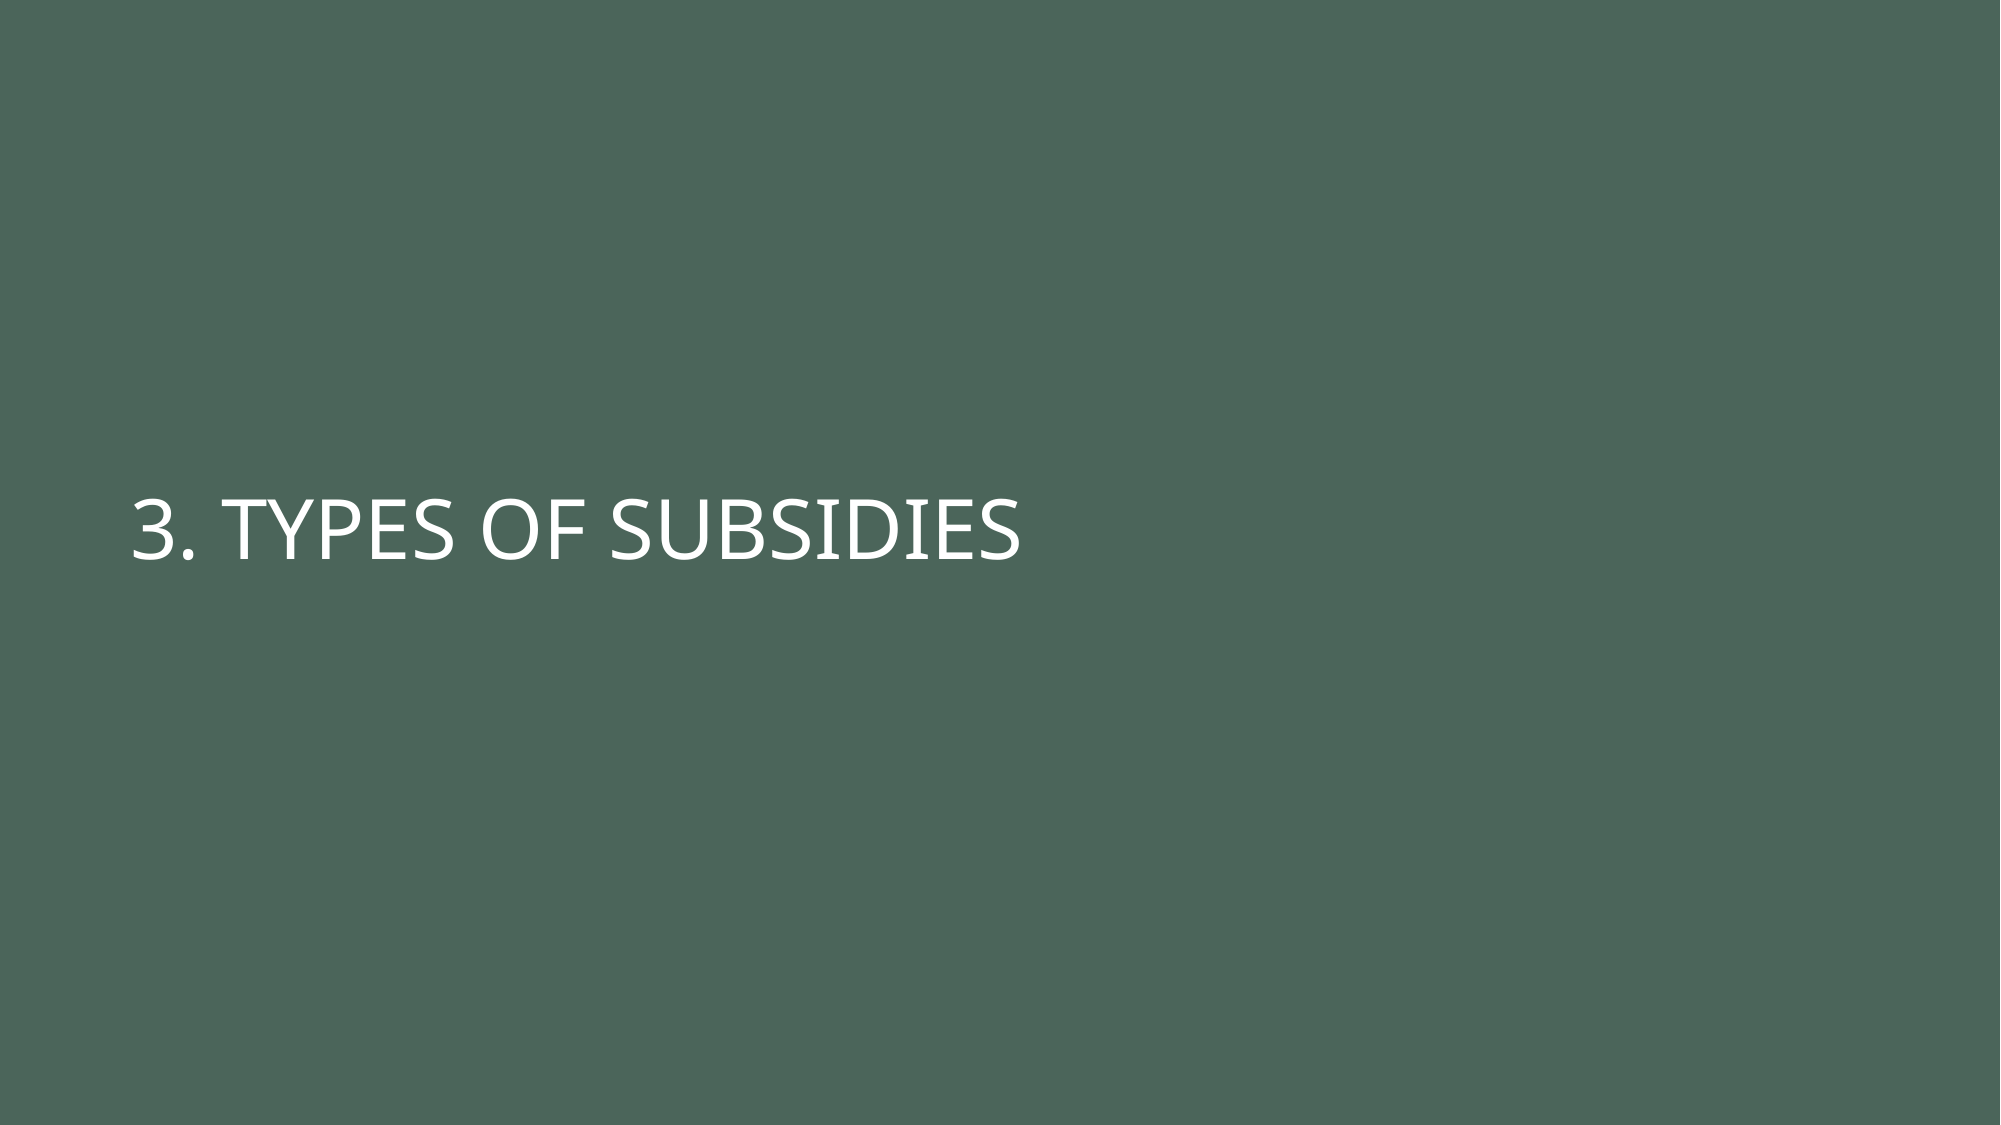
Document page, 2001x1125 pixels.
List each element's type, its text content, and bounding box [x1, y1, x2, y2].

subtitle 3. Types of subsidies [114, 468, 1515, 756]
